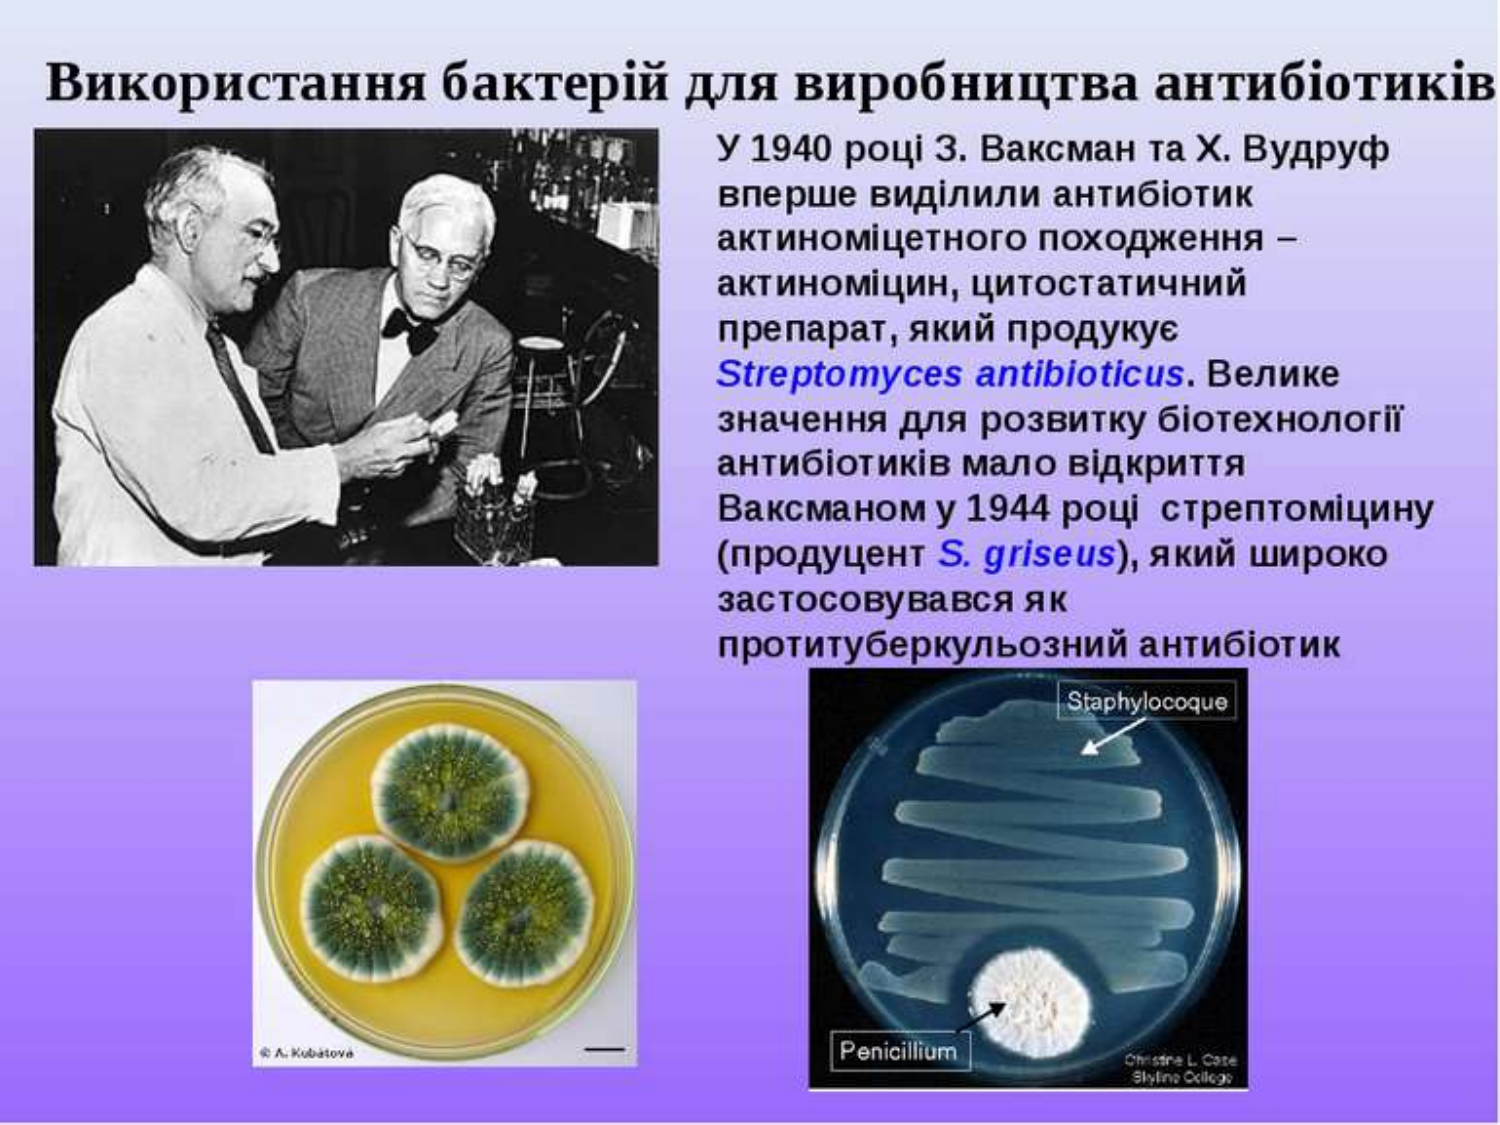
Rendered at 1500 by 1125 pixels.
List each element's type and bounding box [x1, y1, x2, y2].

list [0, 0, 1500, 1125]
